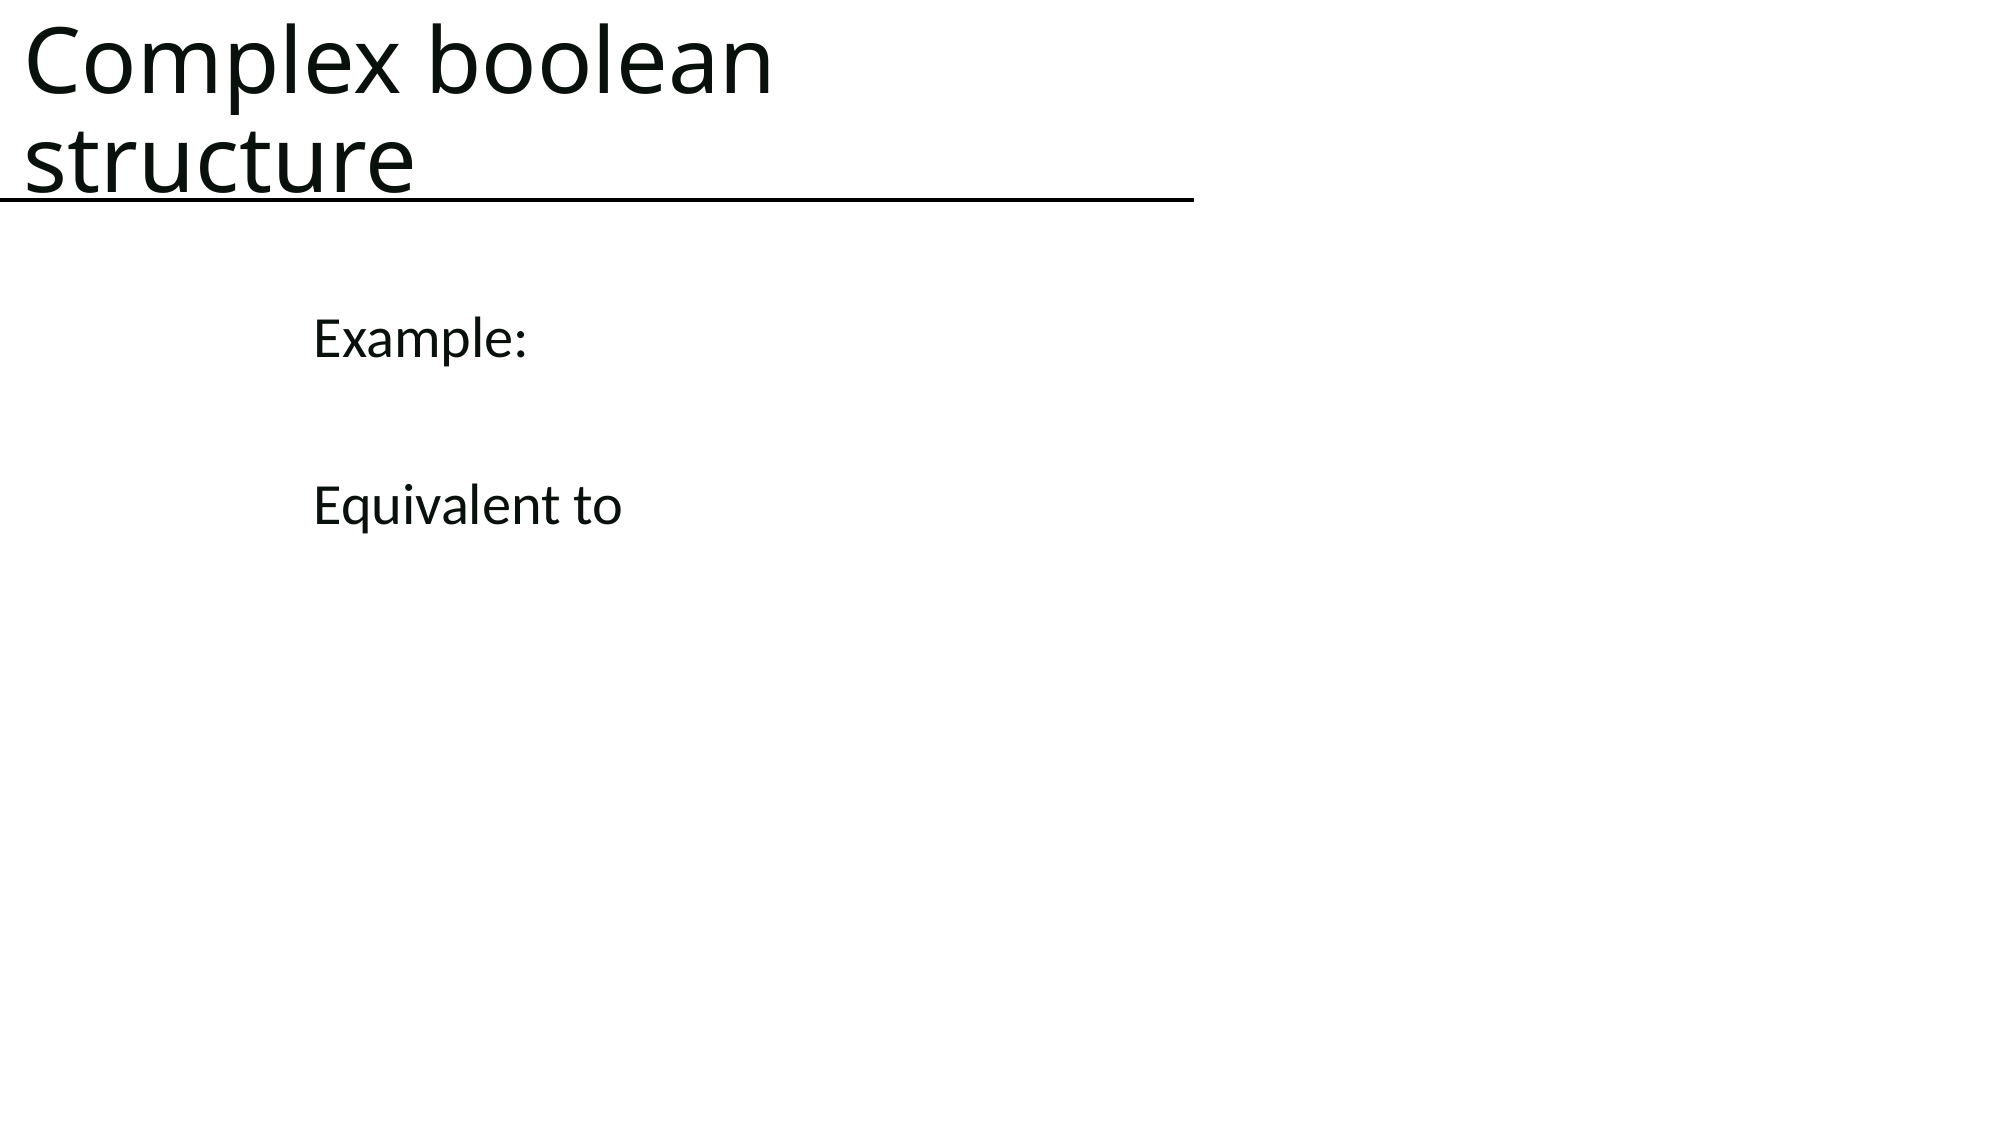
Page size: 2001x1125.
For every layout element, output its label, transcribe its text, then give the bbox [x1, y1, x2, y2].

title Complex boolean structure [8, 4, 1136, 223]
